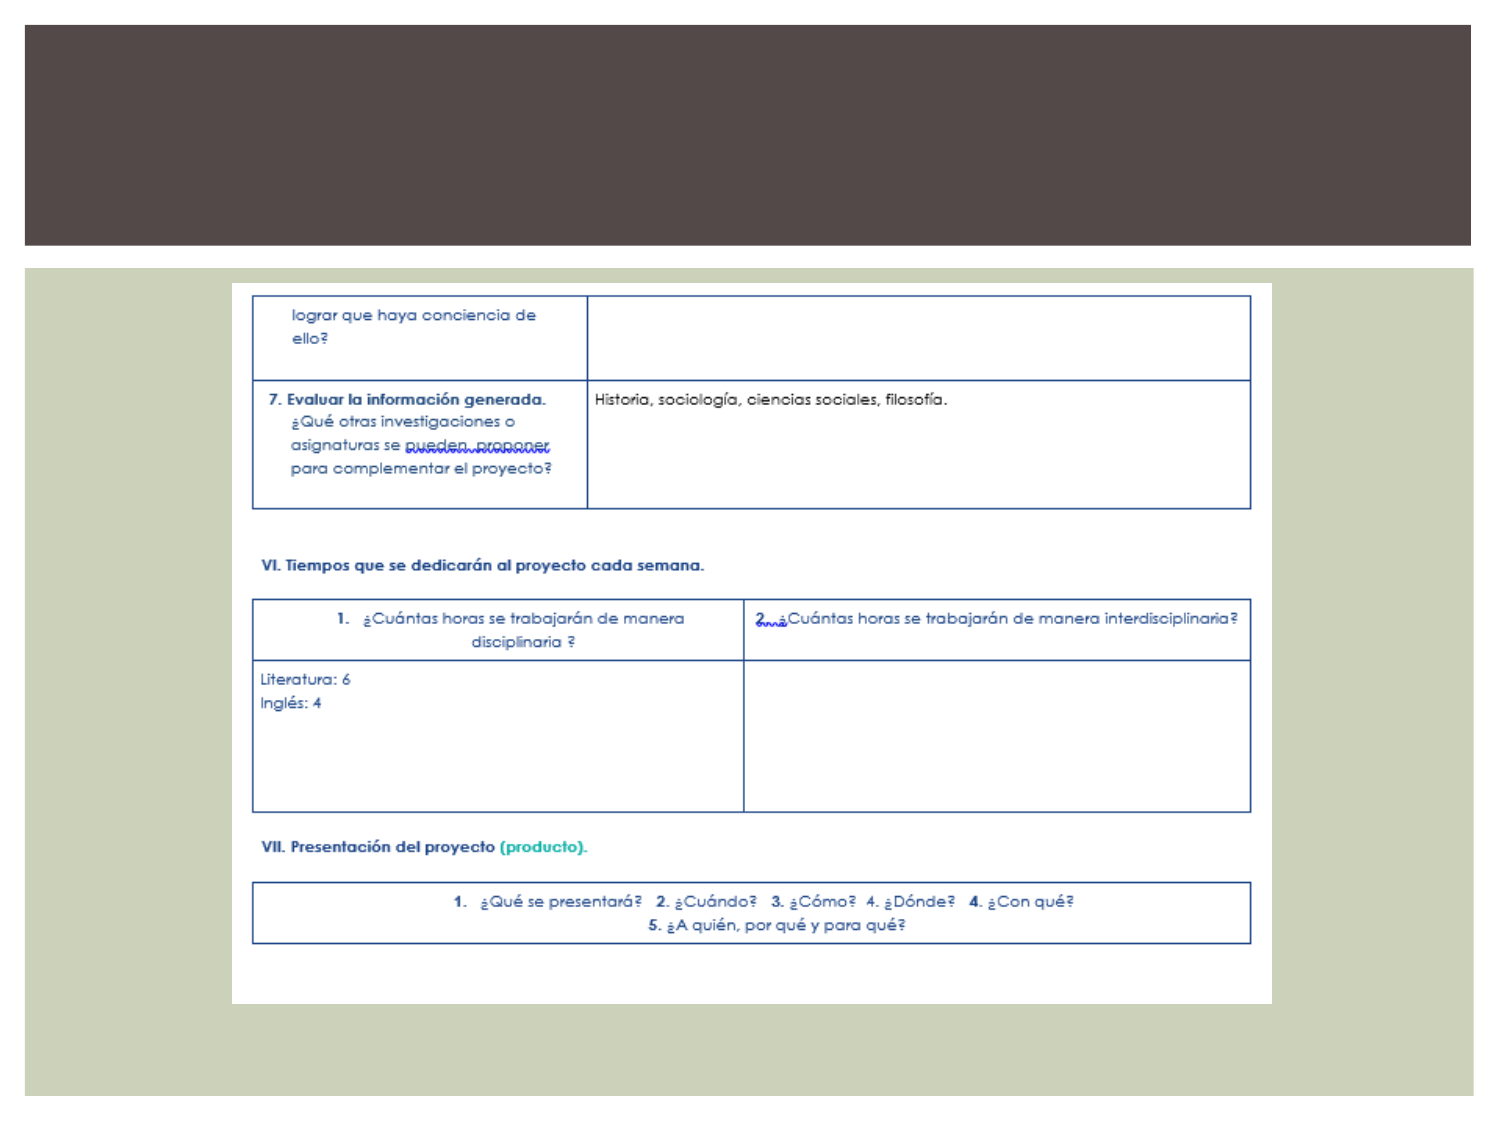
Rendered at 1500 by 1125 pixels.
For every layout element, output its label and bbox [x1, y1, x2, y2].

list [232, 283, 1272, 1004]
